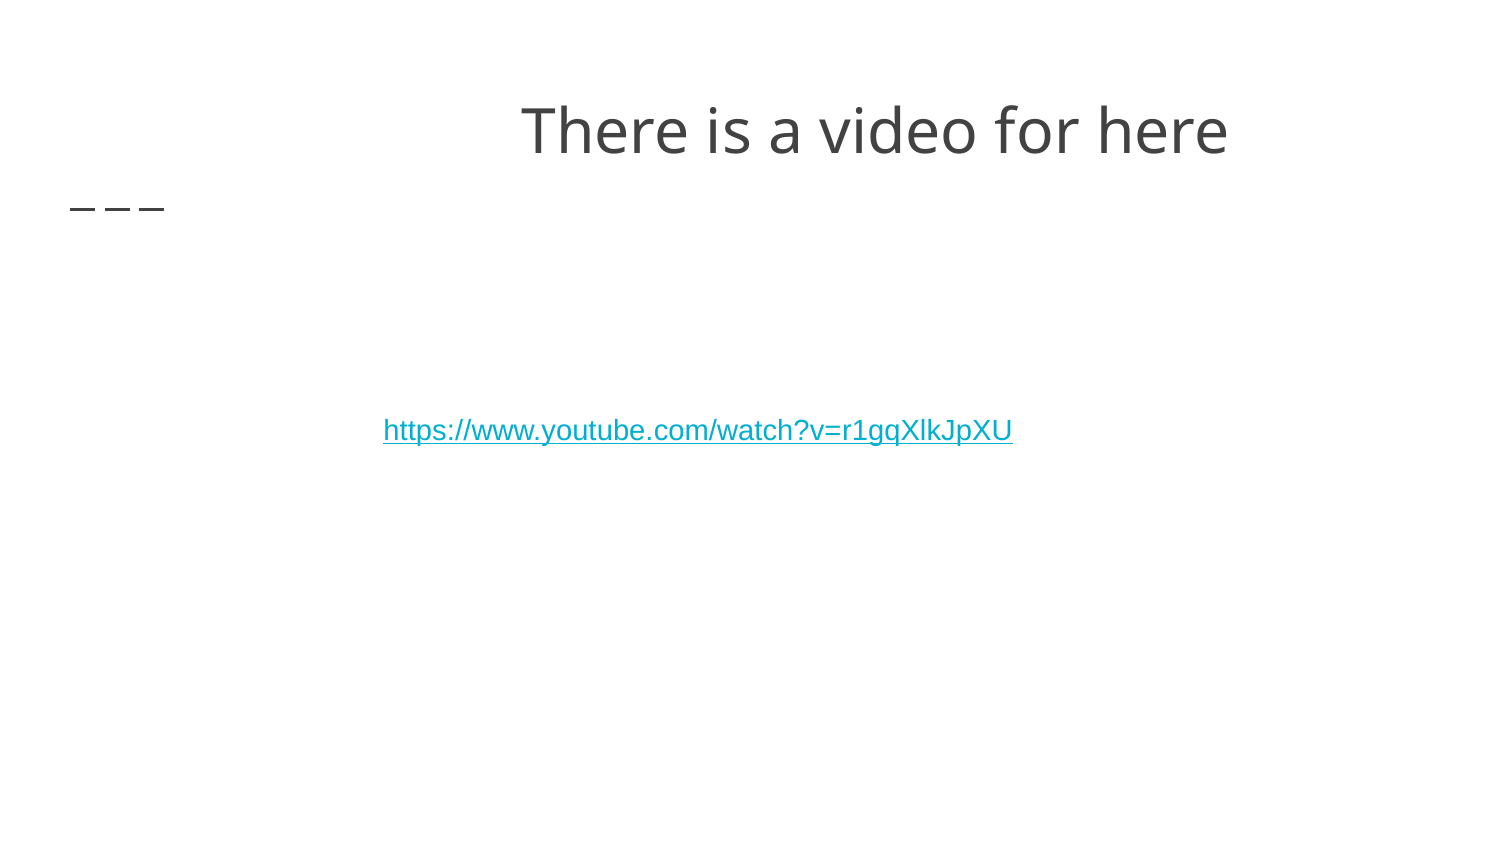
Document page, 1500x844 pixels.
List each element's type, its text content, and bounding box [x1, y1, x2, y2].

text_box https://www.youtube.com/watch?v=r1gqXlkJpXU [343, 338, 1211, 521]
title There is a video for here [51, 61, 1449, 182]
